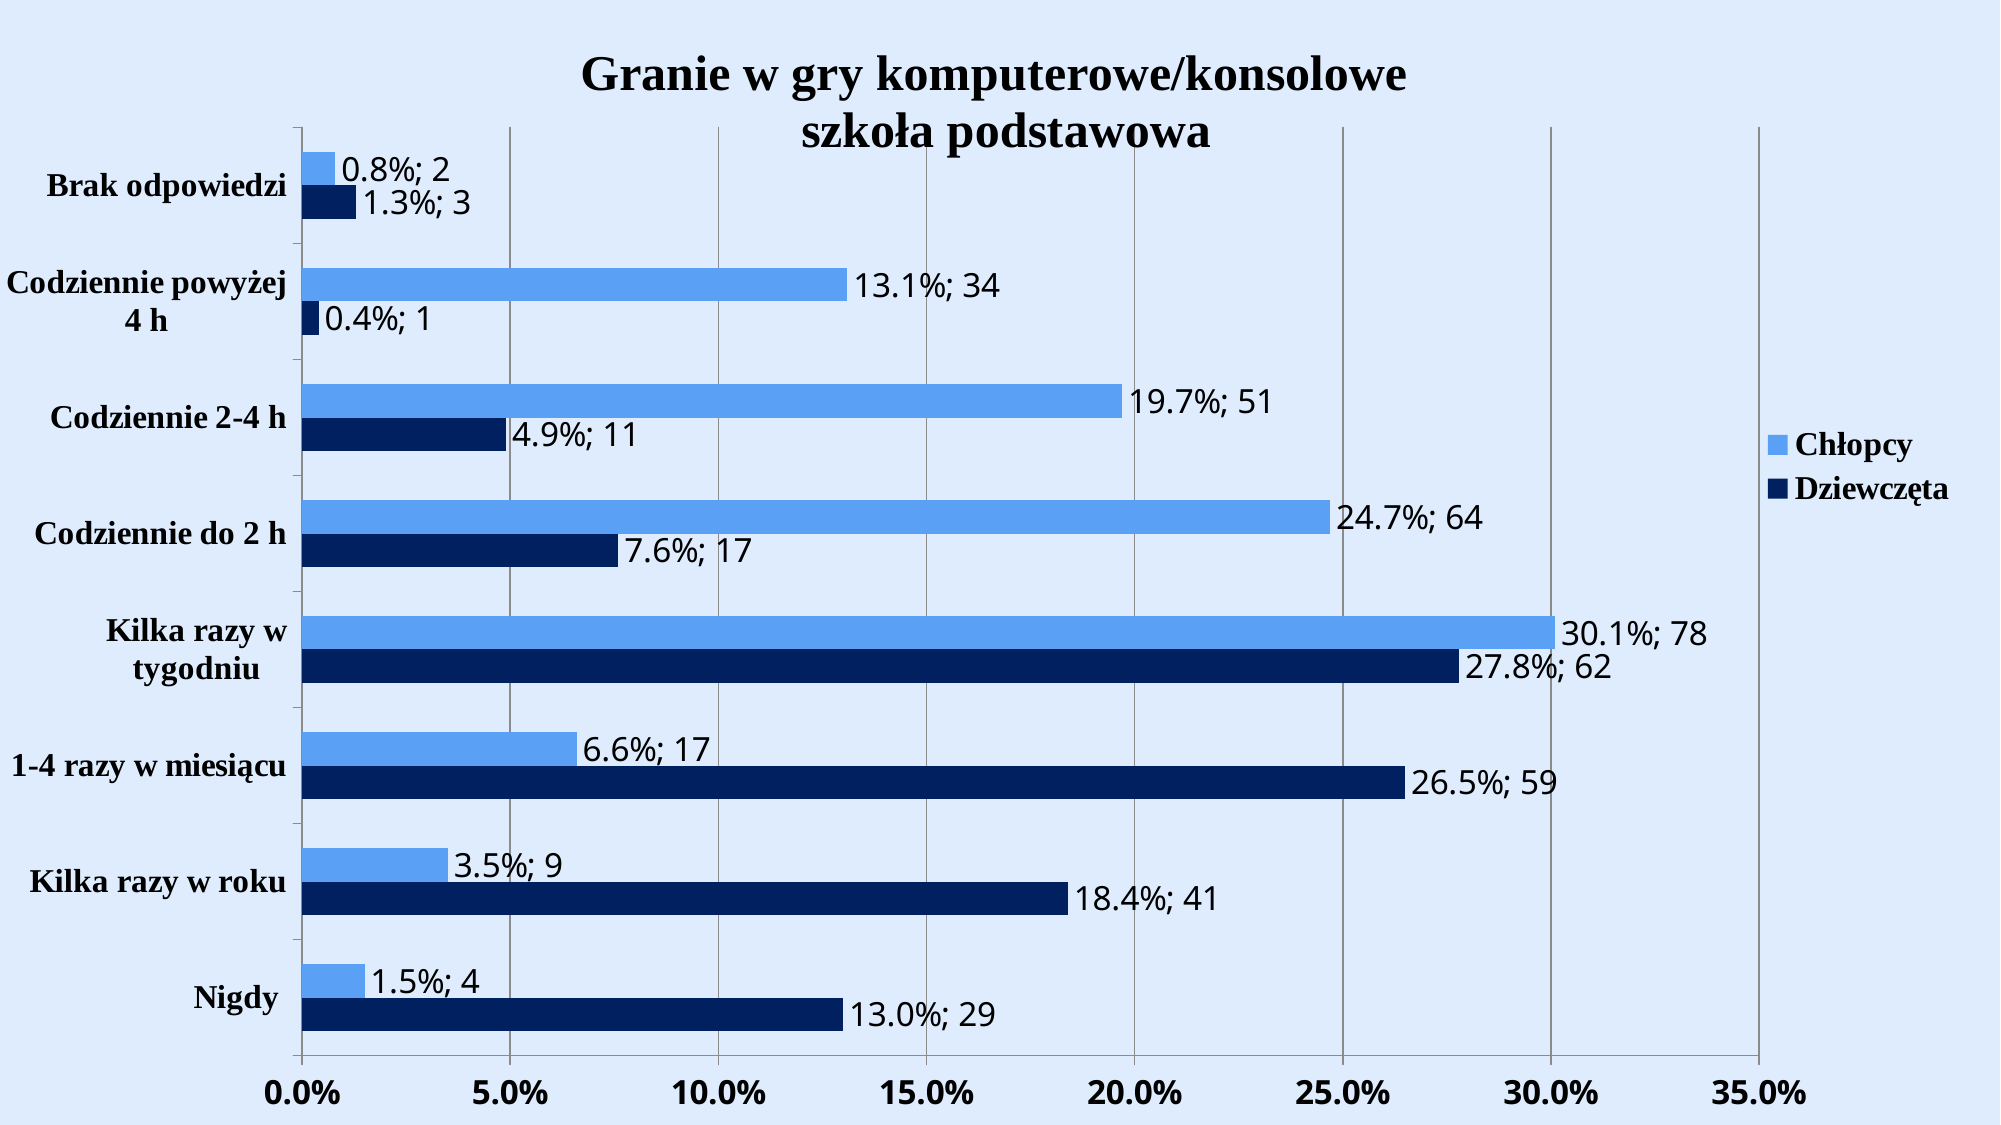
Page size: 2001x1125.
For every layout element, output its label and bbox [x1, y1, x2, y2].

chart [0, 0, 2000, 1125]
